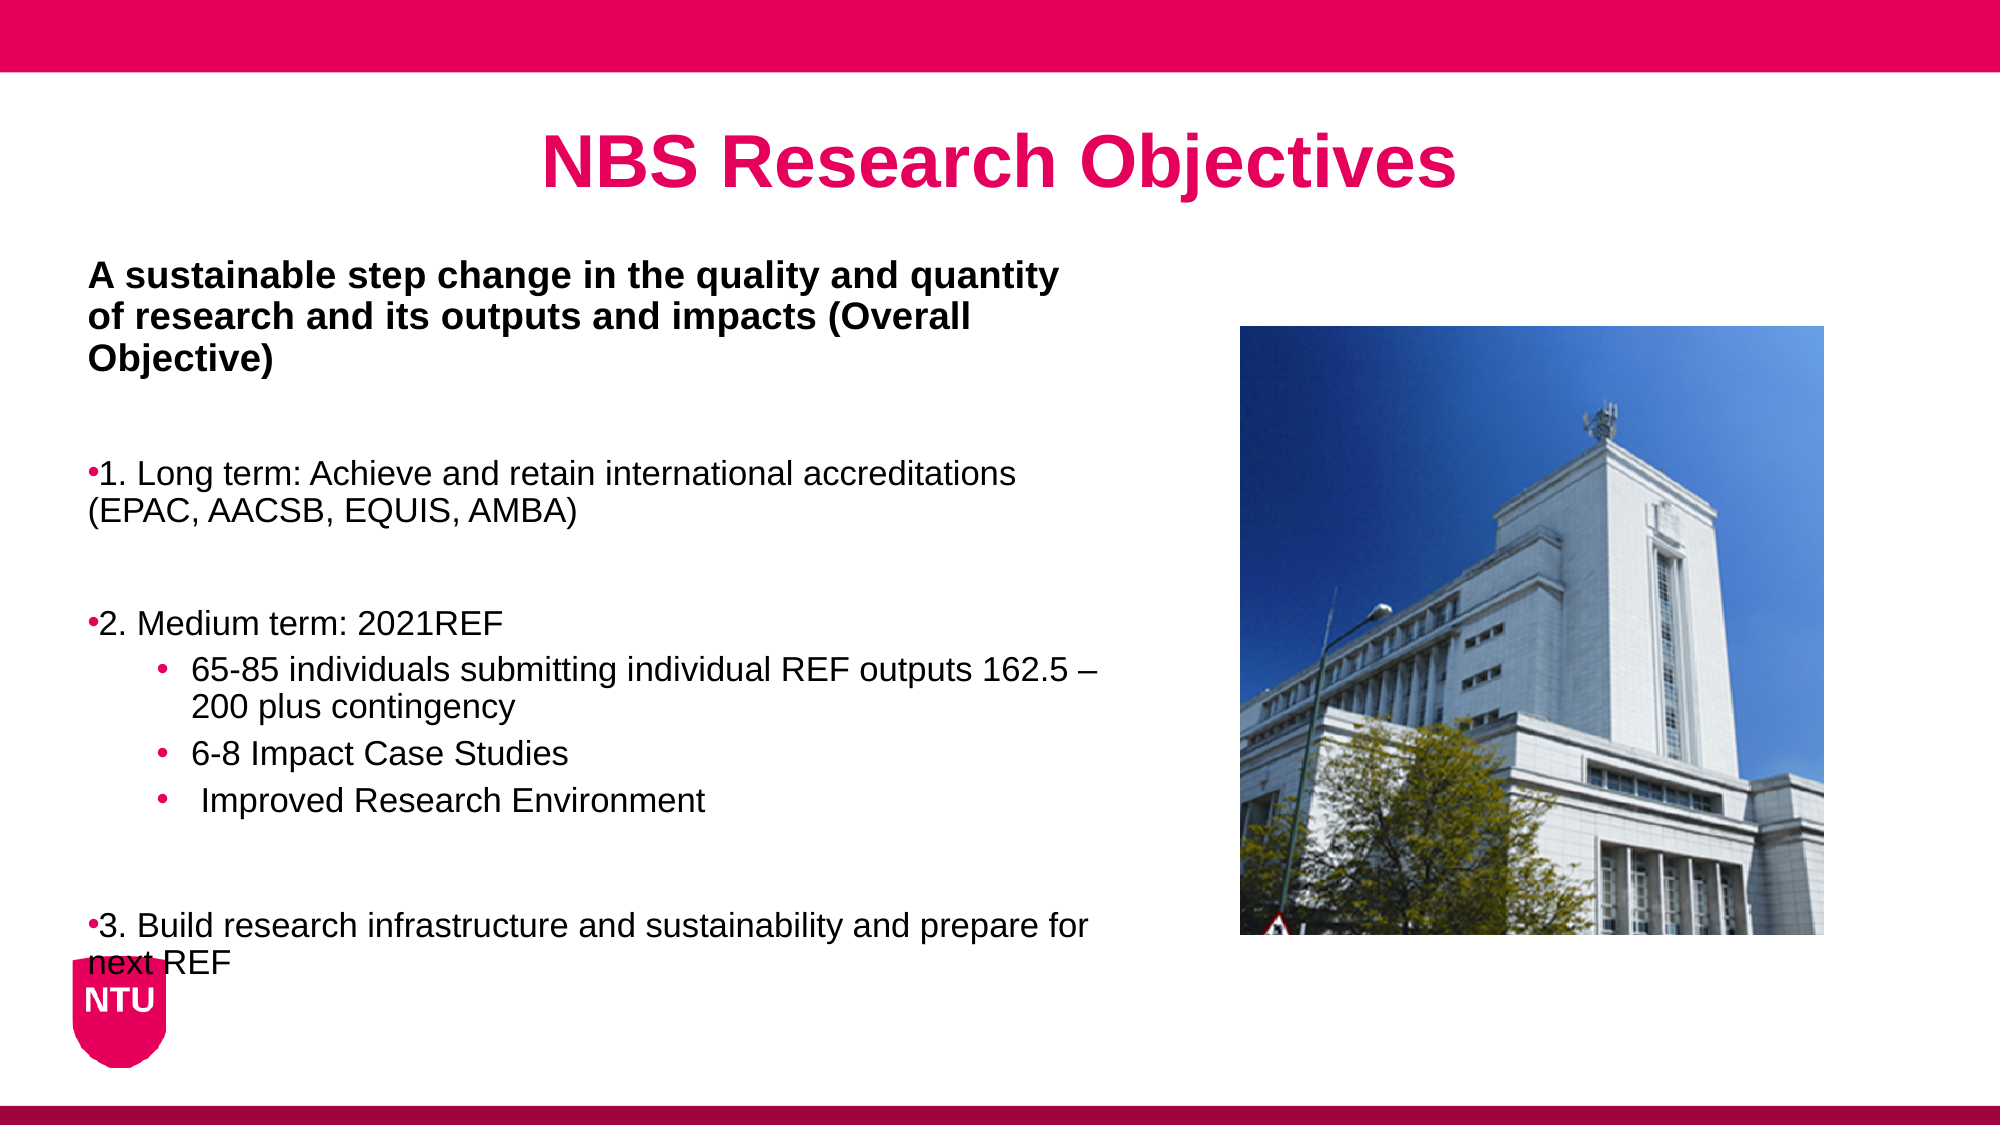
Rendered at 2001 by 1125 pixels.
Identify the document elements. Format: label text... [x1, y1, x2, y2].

title NBS Research Objectives [72, 70, 1928, 212]
list A sustainable step change in the quality and quantity of research and its outputs and impacts (Overall Objective) 1. Long term: Achieve and retain international accreditations (EPAC, AACSB, EQUIS, AMBA) 2. Medium term: 2021REF 65-85 individuals submitting individual REF outputs 162.5 – 200 plus contingency 6-8 Impact Case Studies Improved Research Environment 3. Build research infrastructure and sustainability and prepare for next REF [72, 247, 1122, 994]
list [1240, 326, 1824, 935]
